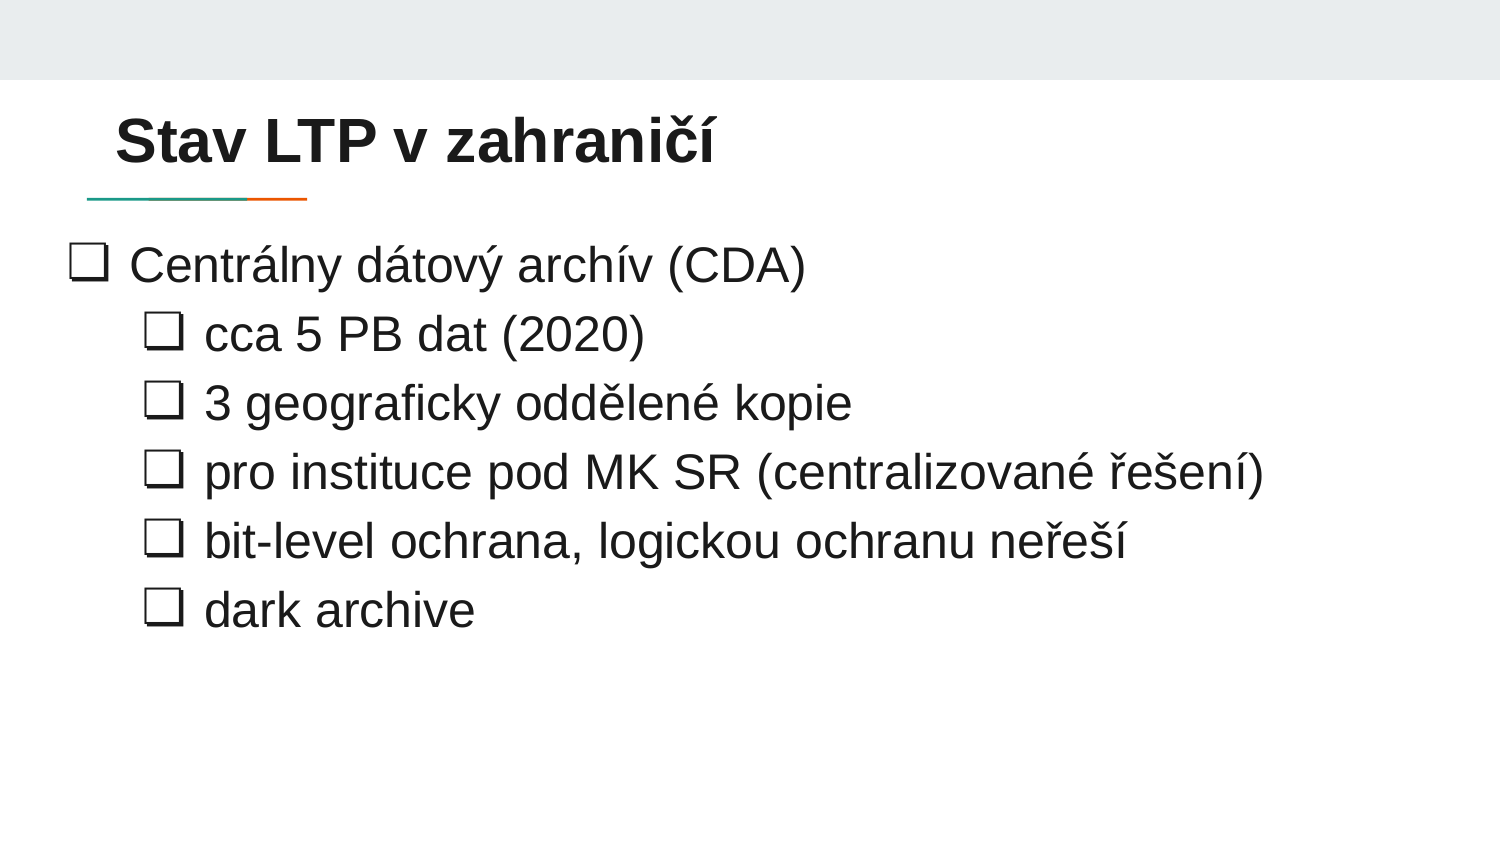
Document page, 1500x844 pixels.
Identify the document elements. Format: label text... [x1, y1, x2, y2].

list Centrálny dátový archív (CDA) cca 5 PB dat (2020) 3 geograficky oddělené kopie pro instituce pod MK SR (centralizované řešení) bit-level ochrana, logickou ochranu neřeší dark archive [39, 187, 1492, 823]
title Stav LTP v zahraničí [100, 85, 1400, 187]
